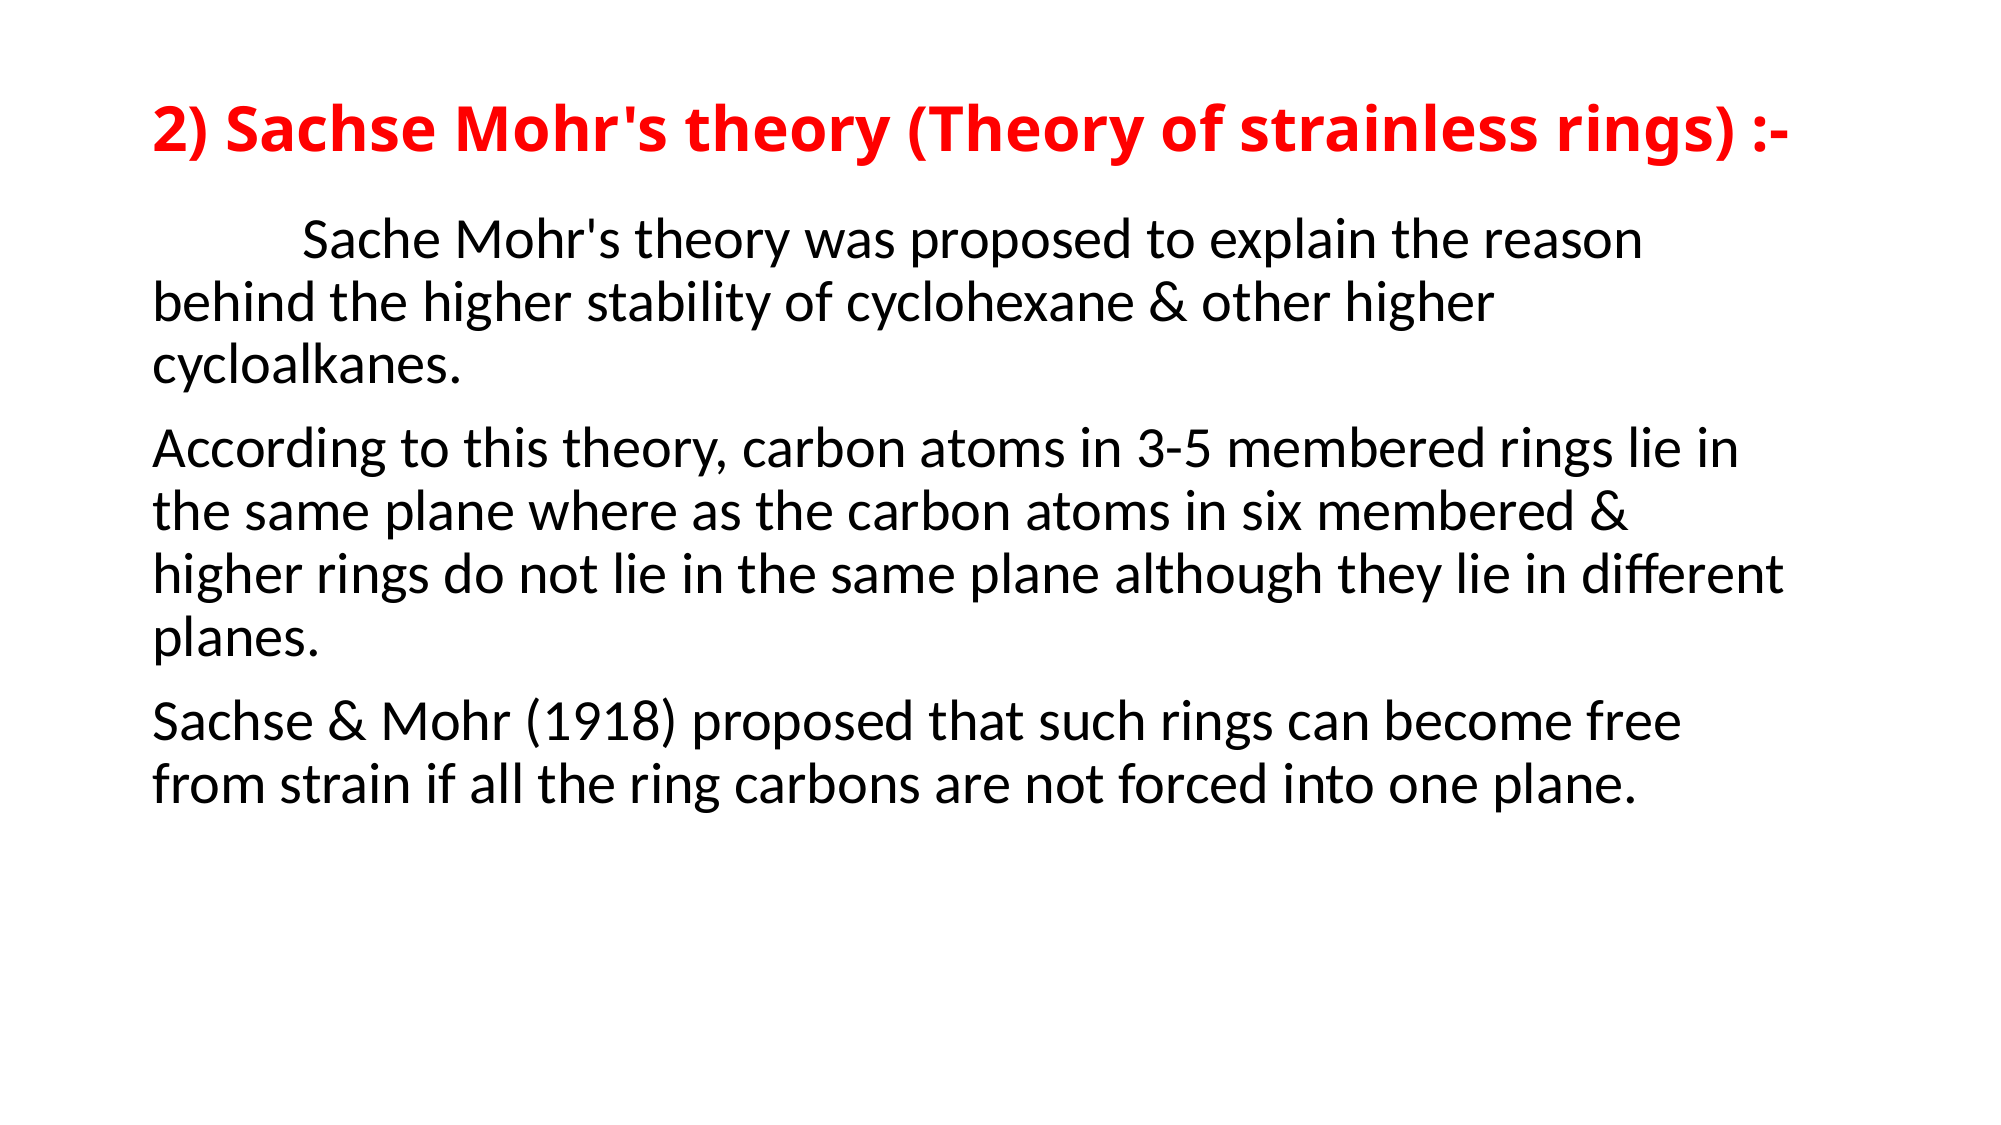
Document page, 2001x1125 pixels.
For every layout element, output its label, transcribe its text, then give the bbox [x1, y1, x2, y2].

title 2) Sachse Mohr's theory (Theory of strainless rings) :- [137, 59, 1863, 204]
list Sache Mohr's theory was proposed to explain the reason behind the higher stability of cyclohexane & other higher cycloalkanes. According to this theory, carbon atoms in 3-5 membered rings lie in the same plane where as the carbon atoms in six membered & higher rings do not lie in the same plane although they lie in different planes. Sachse & Mohr (1918) proposed that such rings can become free from strain if all the ring carbons are not forced into one plane. [137, 200, 1806, 1014]
